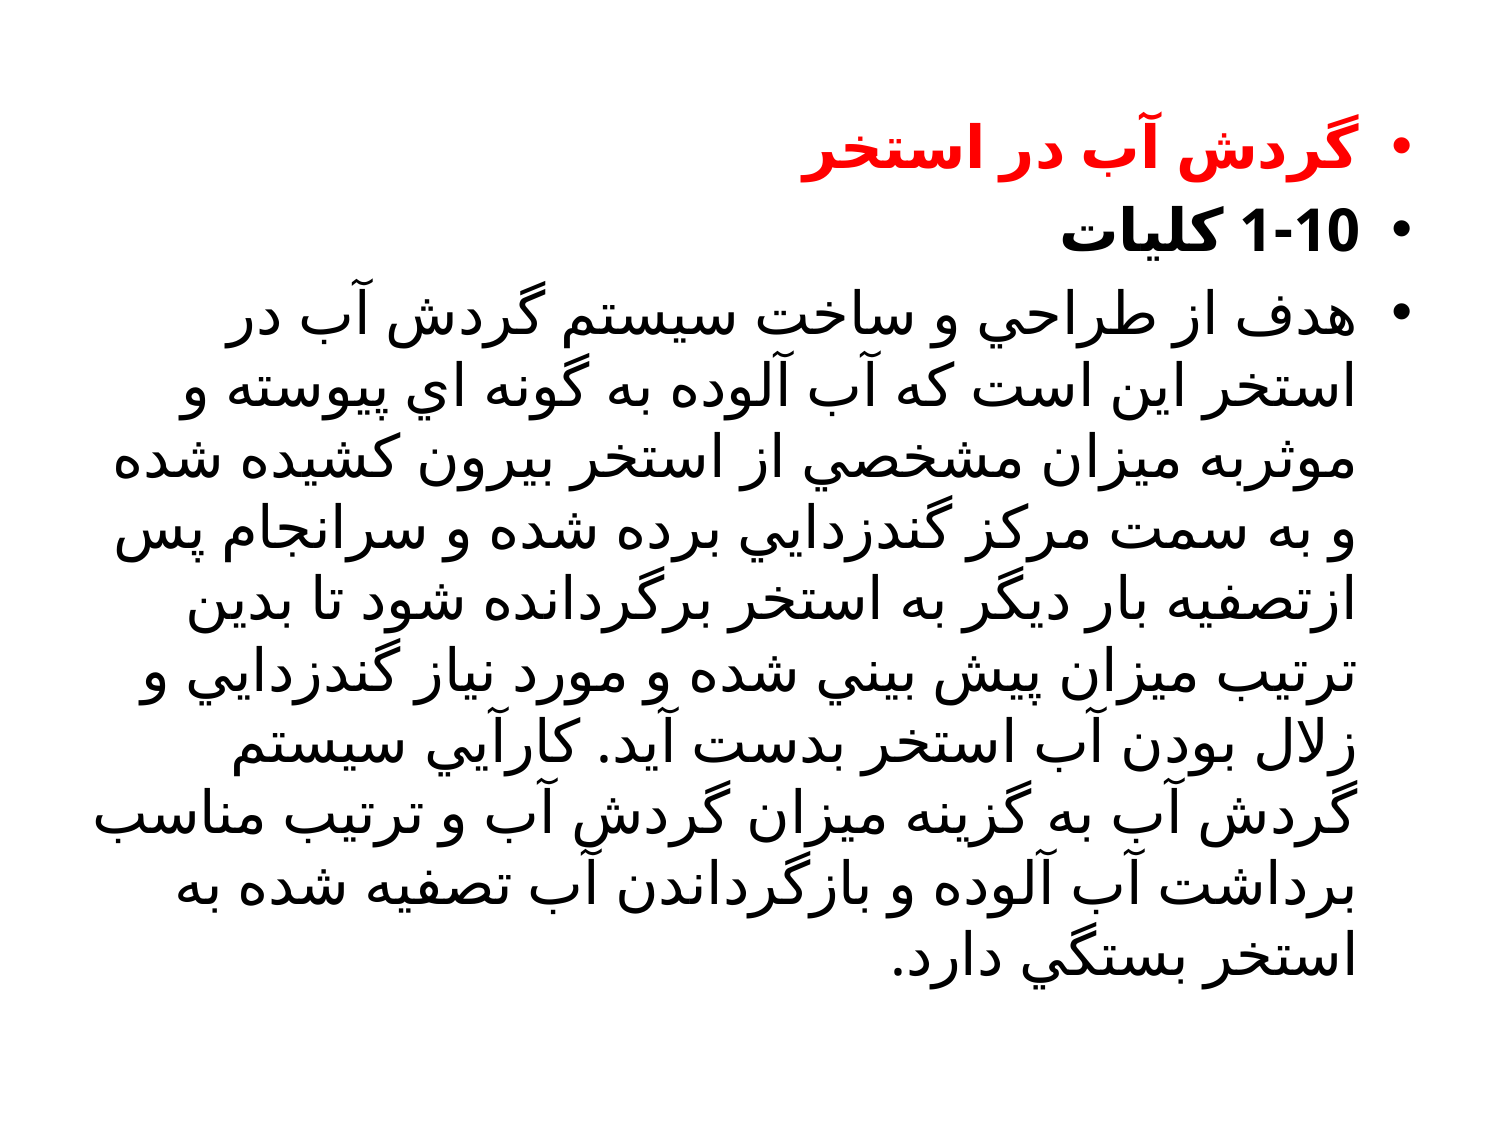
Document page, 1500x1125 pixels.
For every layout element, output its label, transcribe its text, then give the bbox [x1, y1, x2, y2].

list گردش آب در استخر 1-10 كليات هدف از طراحي و ساخت سيستم گردش آب در استخر اين است كه آب آلوده به گونه اي پيوسته و موثربه ميزان مشخصي از استخر بيرون كشيده شده و به سمت مركز گندزدايي برده شده و سرانجام پس ازتصفيه بار ديگر به استخر برگردانده شود تا بدين ترتيب ميزان پيش بيني شده و مورد نياز گندزدايي و زلال بودن آب استخر بدست آيد. كارآيي سيستم گردش آب به گزينه ميزان گردش آب و ترتيب مناسب برداشت آب آلوده و بازگرداندن آب تصفيه شده به استخر بستگي دارد. [75, 101, 1425, 1005]
